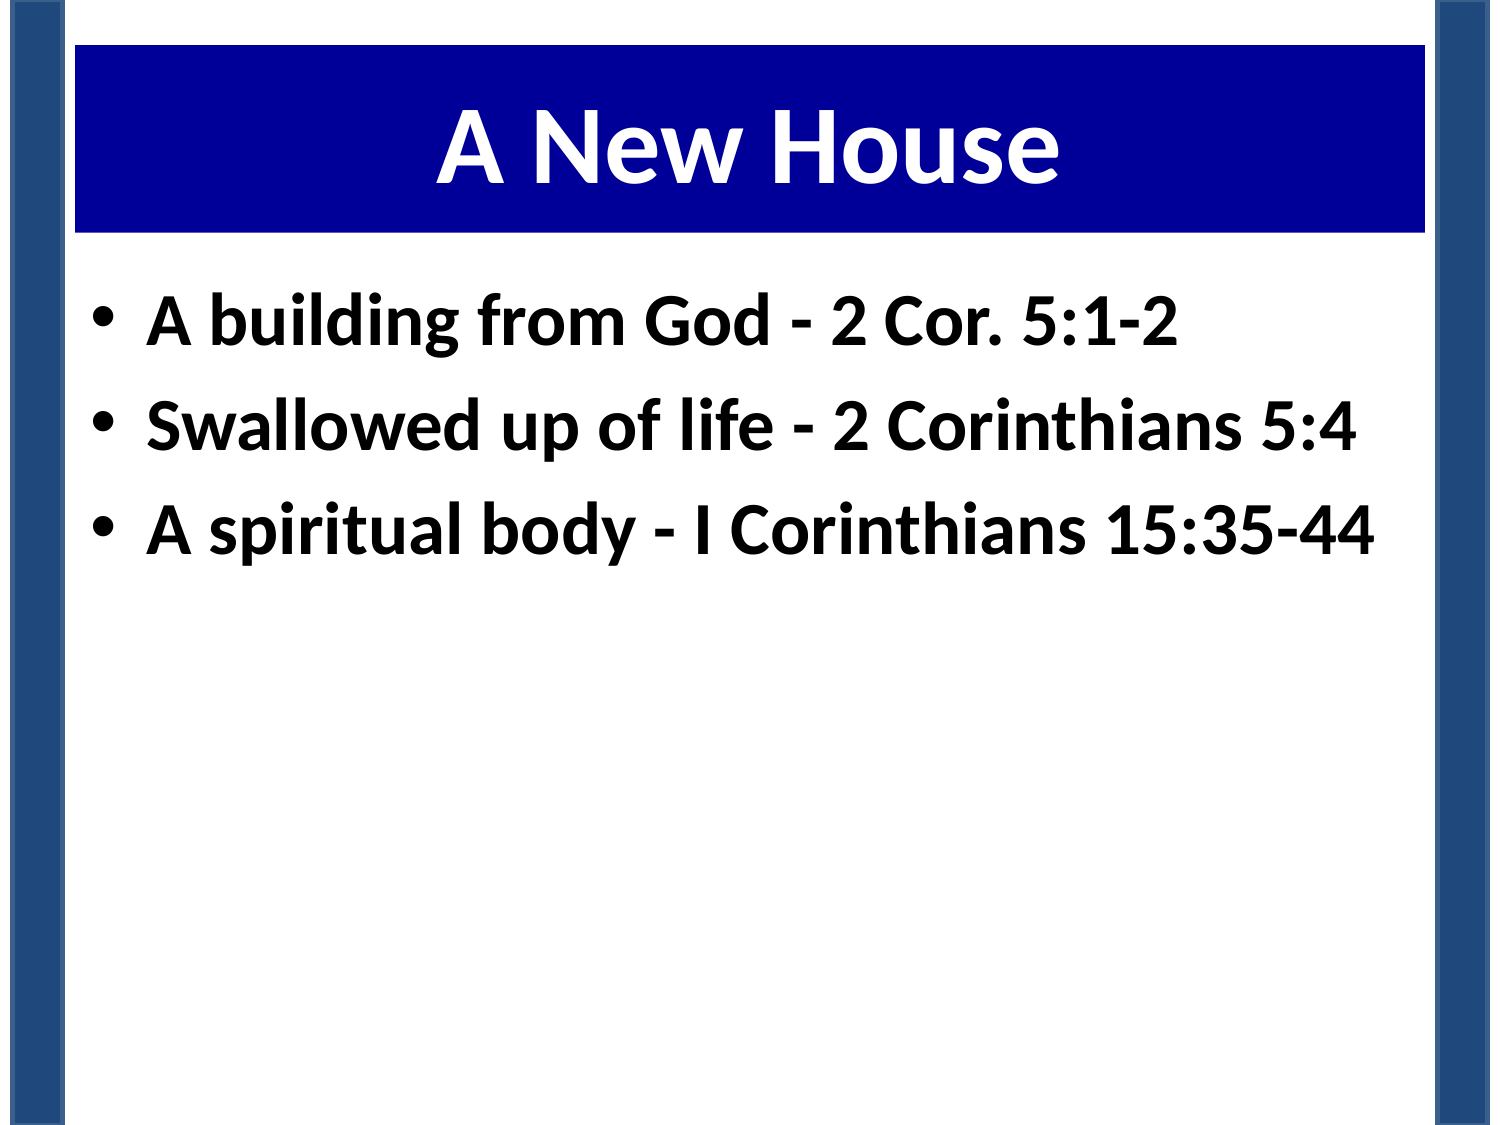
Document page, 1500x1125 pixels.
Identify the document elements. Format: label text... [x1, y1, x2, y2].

title A New House [75, 45, 1425, 233]
text_box [1435, 0, 1490, 1125]
text_box [10, 0, 65, 1125]
list A building from God - 2 Cor. 5:1-2 Swallowed up of life - 2 Corinthians 5:4 A spiritual body - I Corinthians 15:35-44 [75, 262, 1425, 1005]
